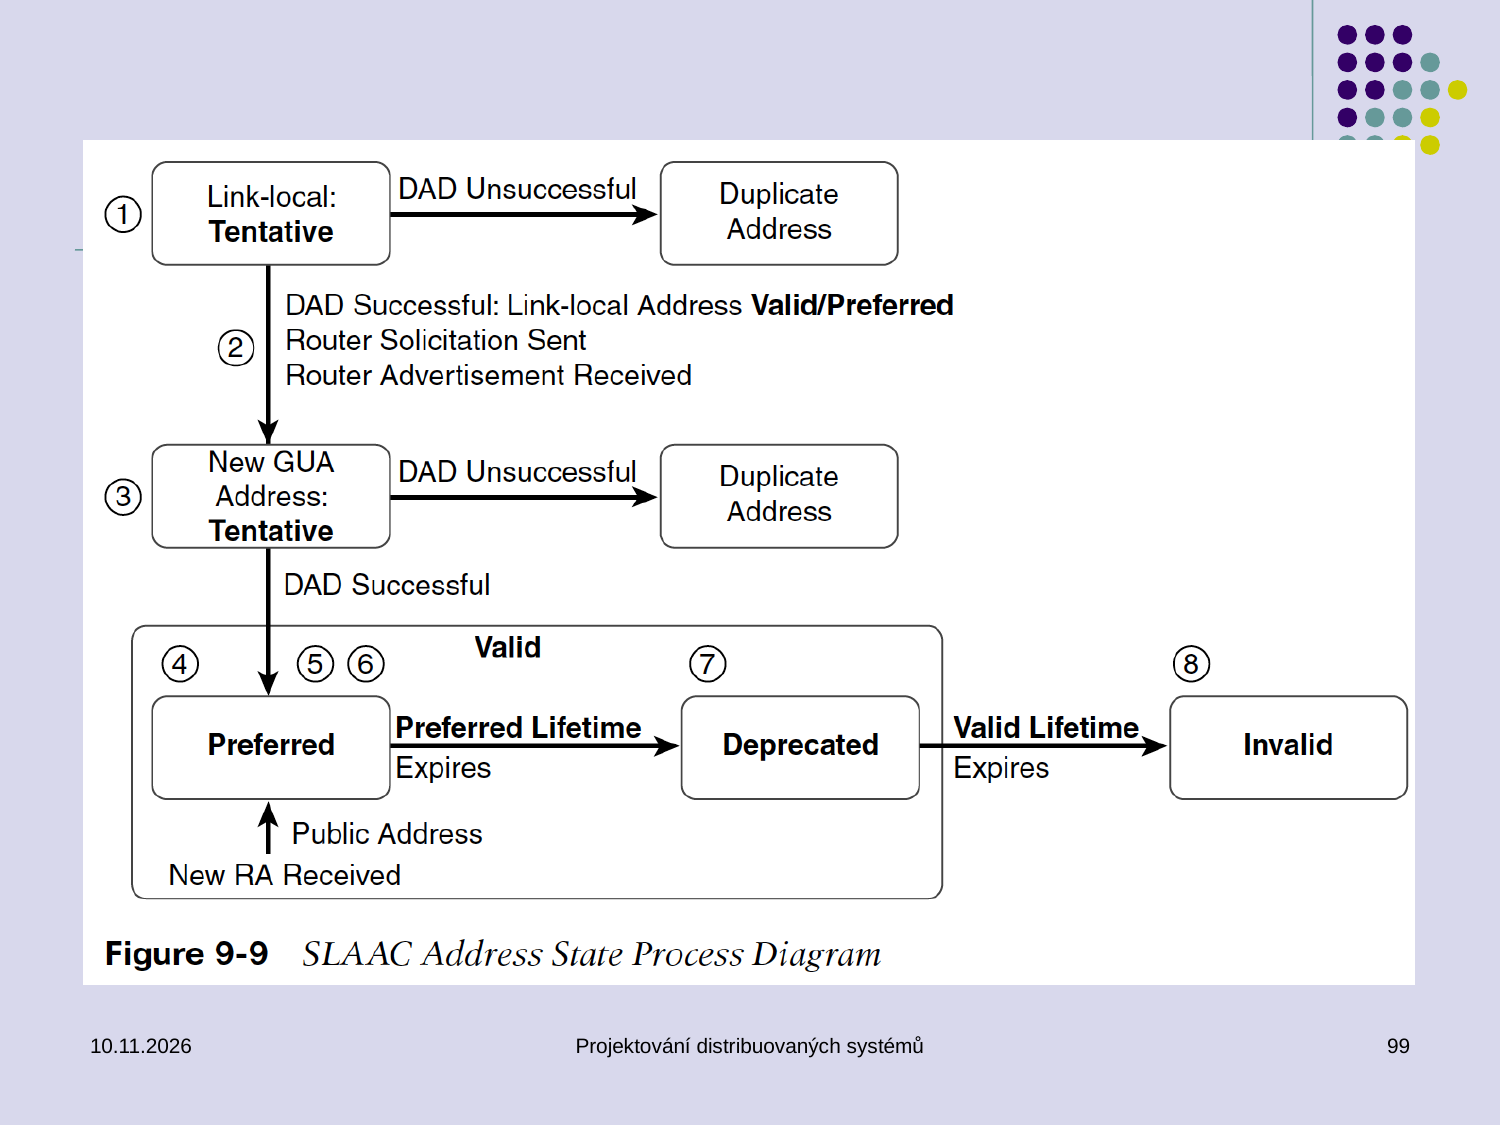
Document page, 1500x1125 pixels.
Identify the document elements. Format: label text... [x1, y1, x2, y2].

slide_number 99 [1074, 1025, 1425, 1100]
picture [83, 140, 1415, 985]
slide_number 20. 3. 2019 [75, 1025, 425, 1100]
footer Projektování distribuovaných systémů [512, 1025, 988, 1100]
